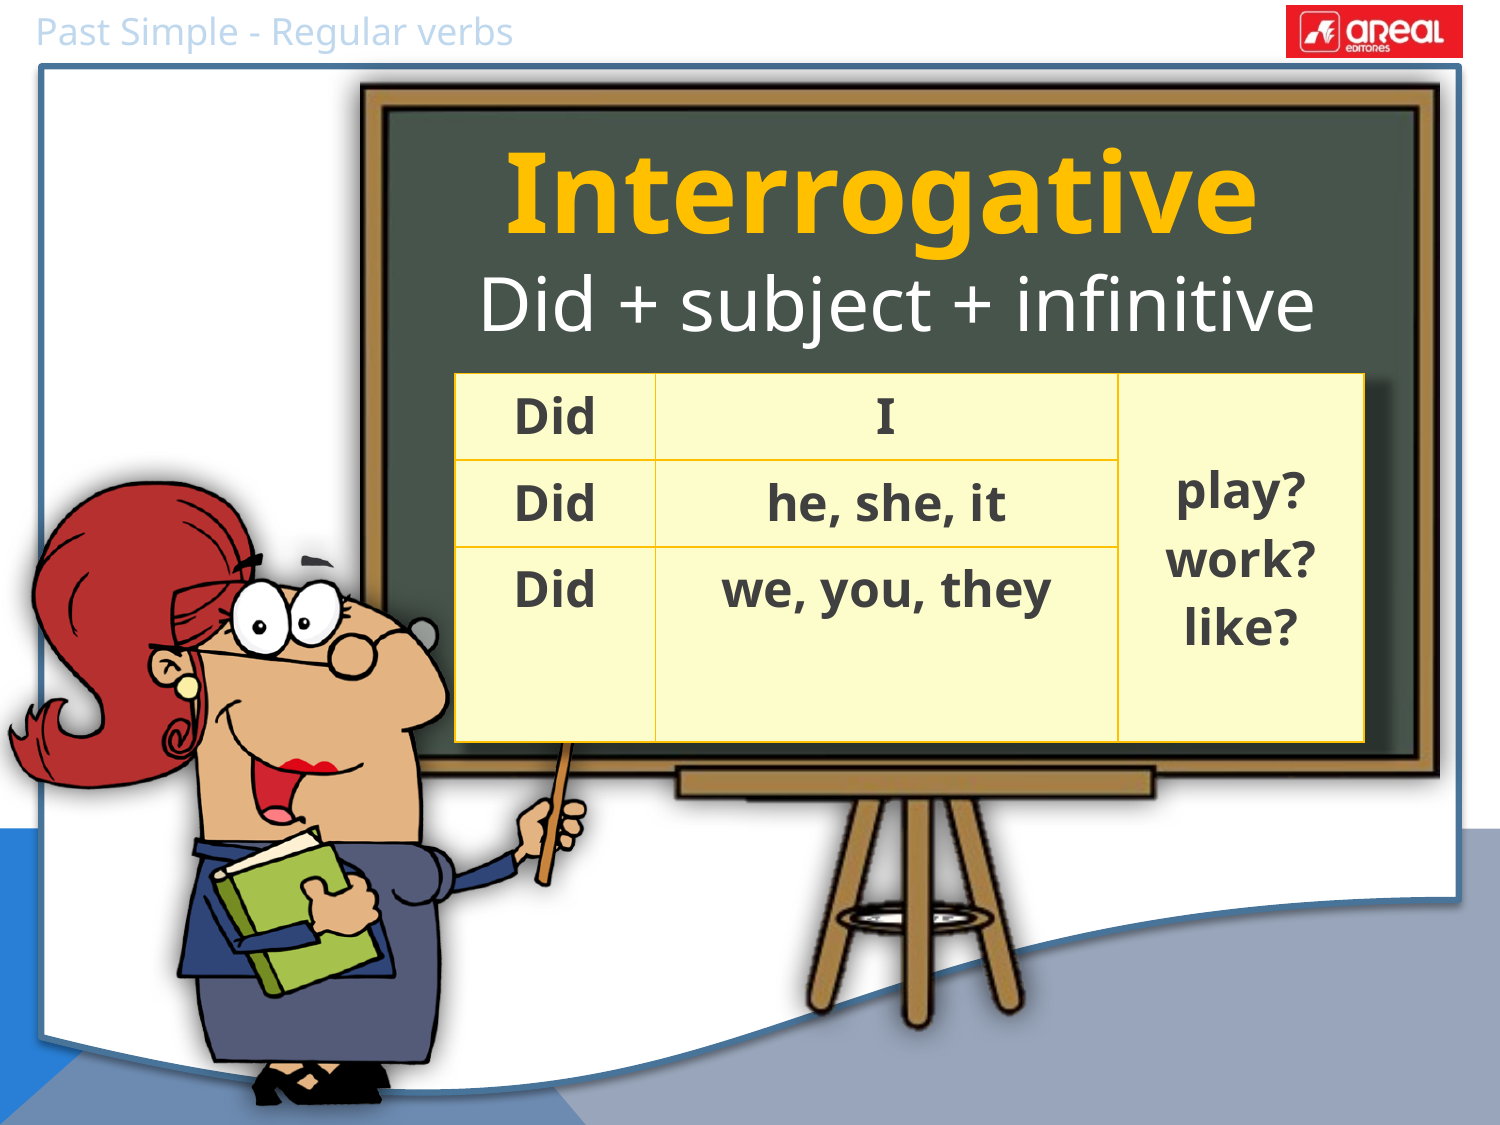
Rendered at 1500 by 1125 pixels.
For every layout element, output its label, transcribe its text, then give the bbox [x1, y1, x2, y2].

table_cell Did [456, 548, 655, 741]
picture [478, 27, 490, 43]
table_header Did [456, 374, 655, 459]
text_box Interrogative Did + subject + infinitive [383, 113, 1412, 354]
table_cell Did [456, 461, 655, 546]
table_cell we, you, they [656, 548, 1117, 741]
table_header I [656, 374, 1117, 459]
picture [0, 5, 1463, 1125]
table_cell he, she, it [656, 461, 1117, 546]
table_header play? work? like? [1119, 374, 1363, 741]
